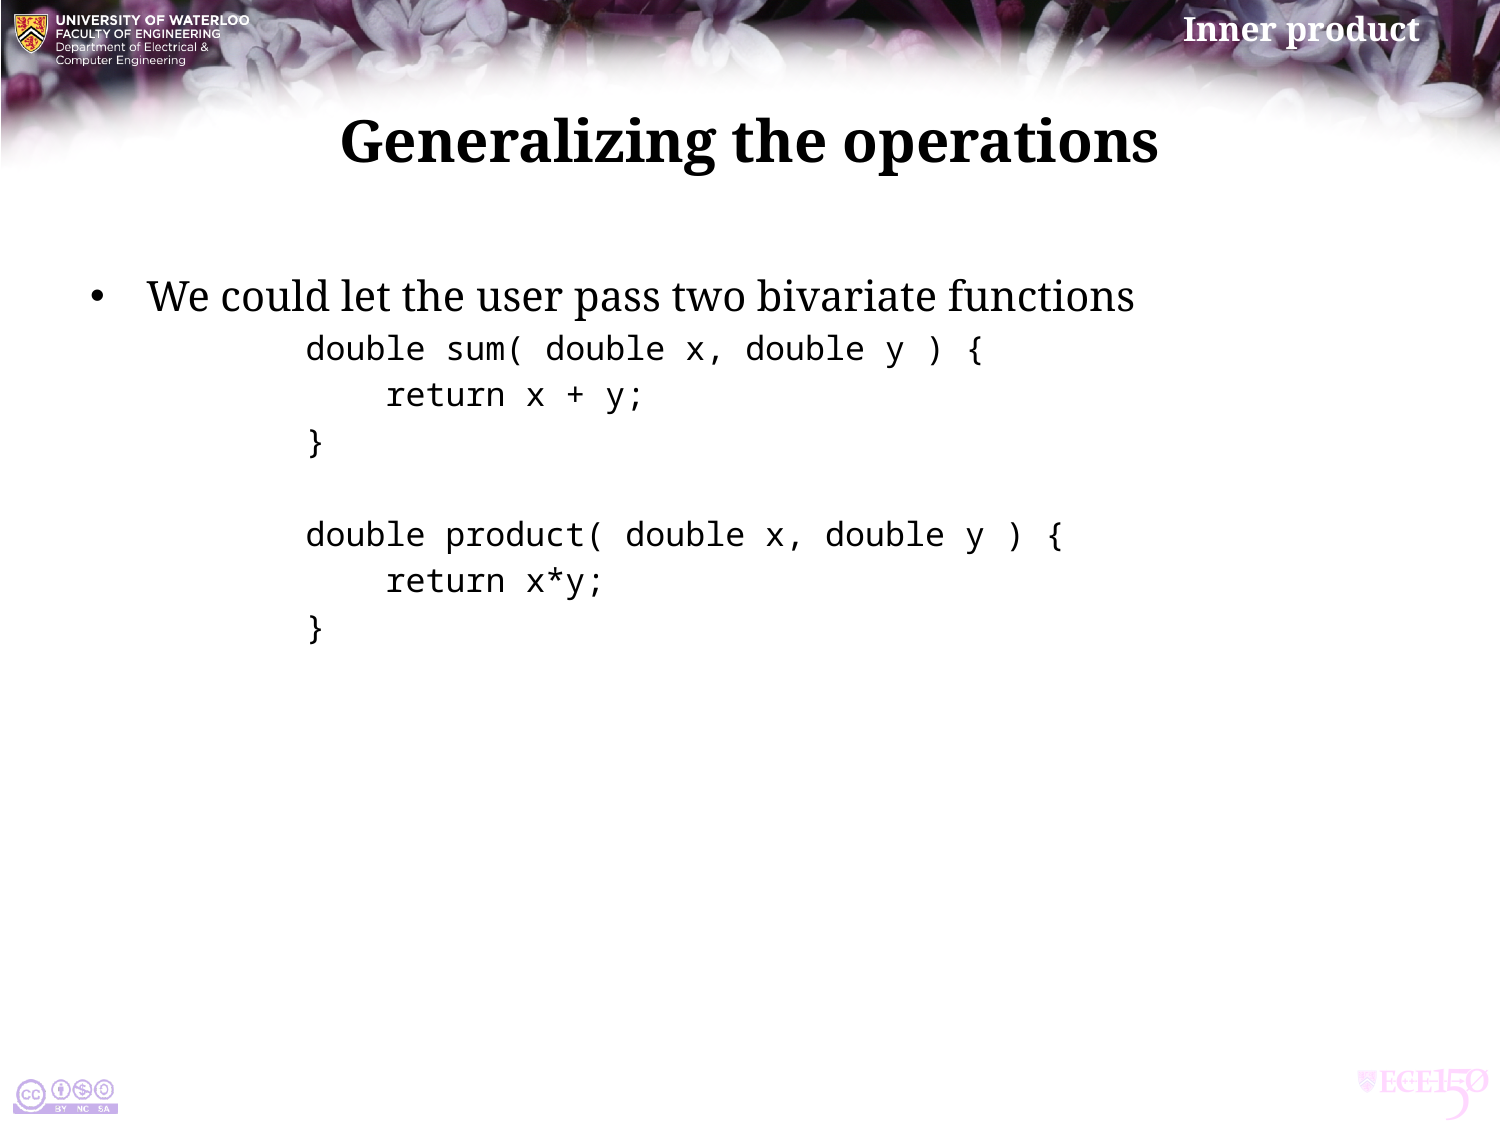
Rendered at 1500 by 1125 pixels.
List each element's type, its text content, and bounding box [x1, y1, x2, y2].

title Generalizing the operations [74, 44, 1426, 233]
picture [0, 0, 1500, 1125]
list We could let the user pass two bivariate functions double sum( double x, double y ) { return x + y; } double product( double x, double y ) { return x*y; } [74, 262, 1483, 1006]
